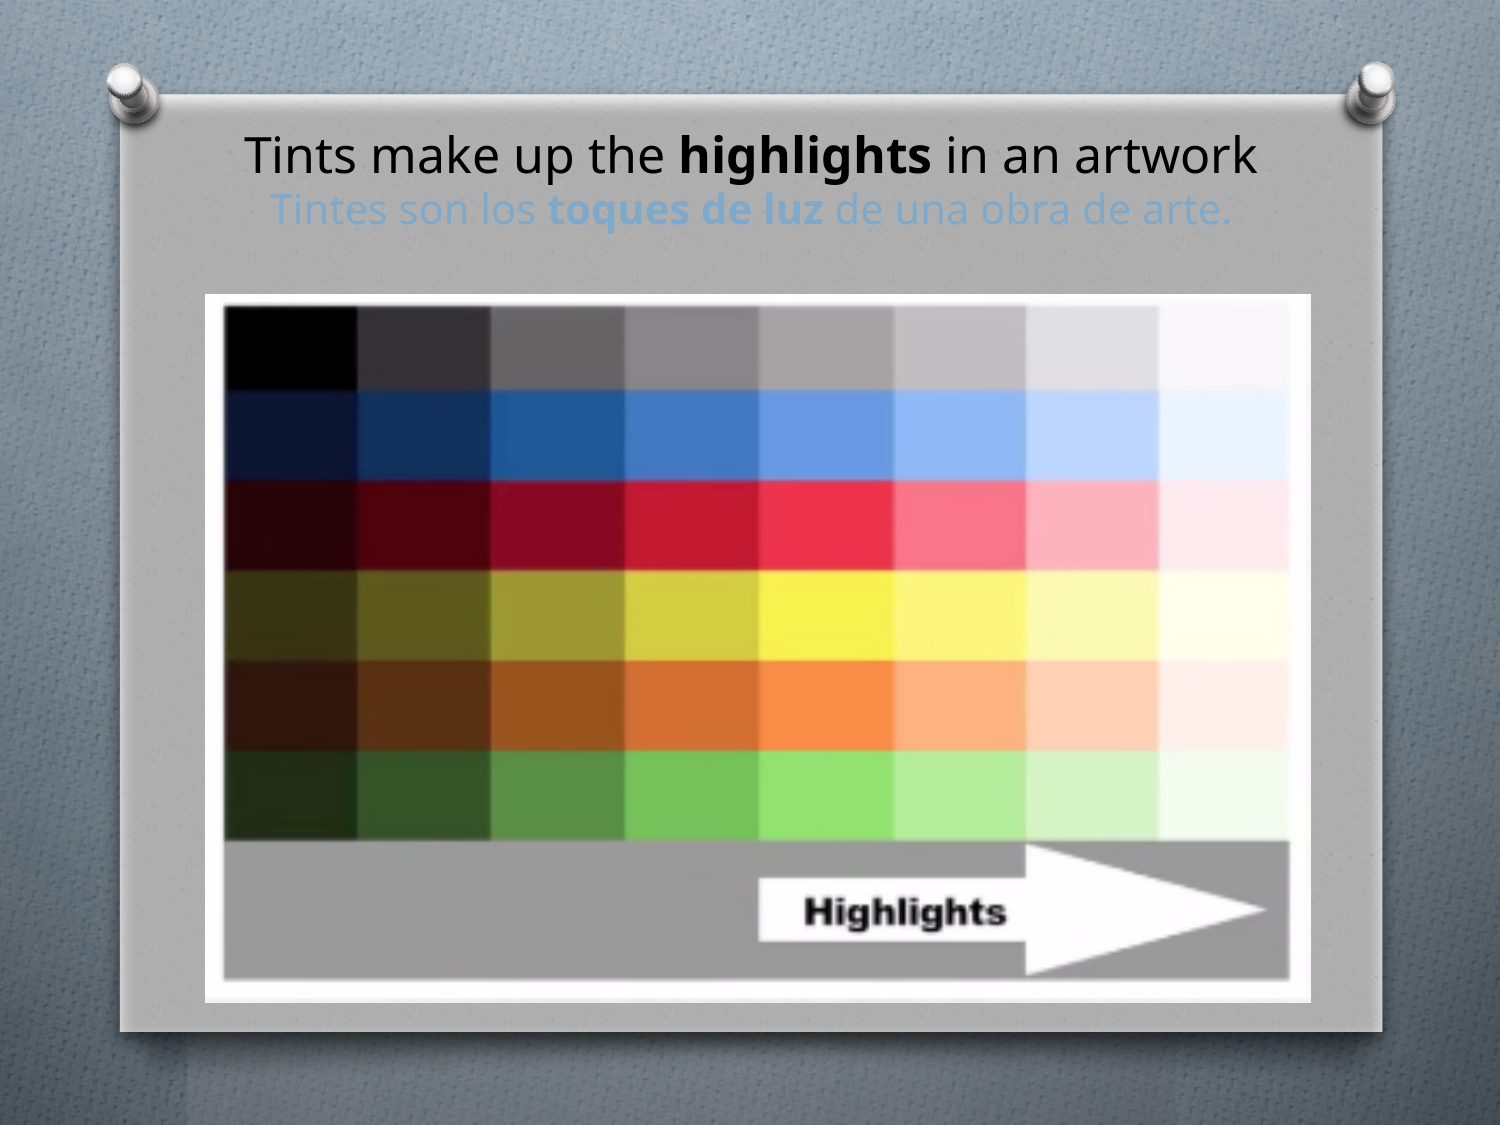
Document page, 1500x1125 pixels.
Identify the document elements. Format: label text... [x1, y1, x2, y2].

text_box Tints make up the highlights in an artwork Tintes son los toques de luz de una obra de arte. [210, 115, 1292, 241]
picture [1317, 35, 1439, 156]
picture [205, 294, 1312, 1003]
picture [75, 29, 198, 153]
